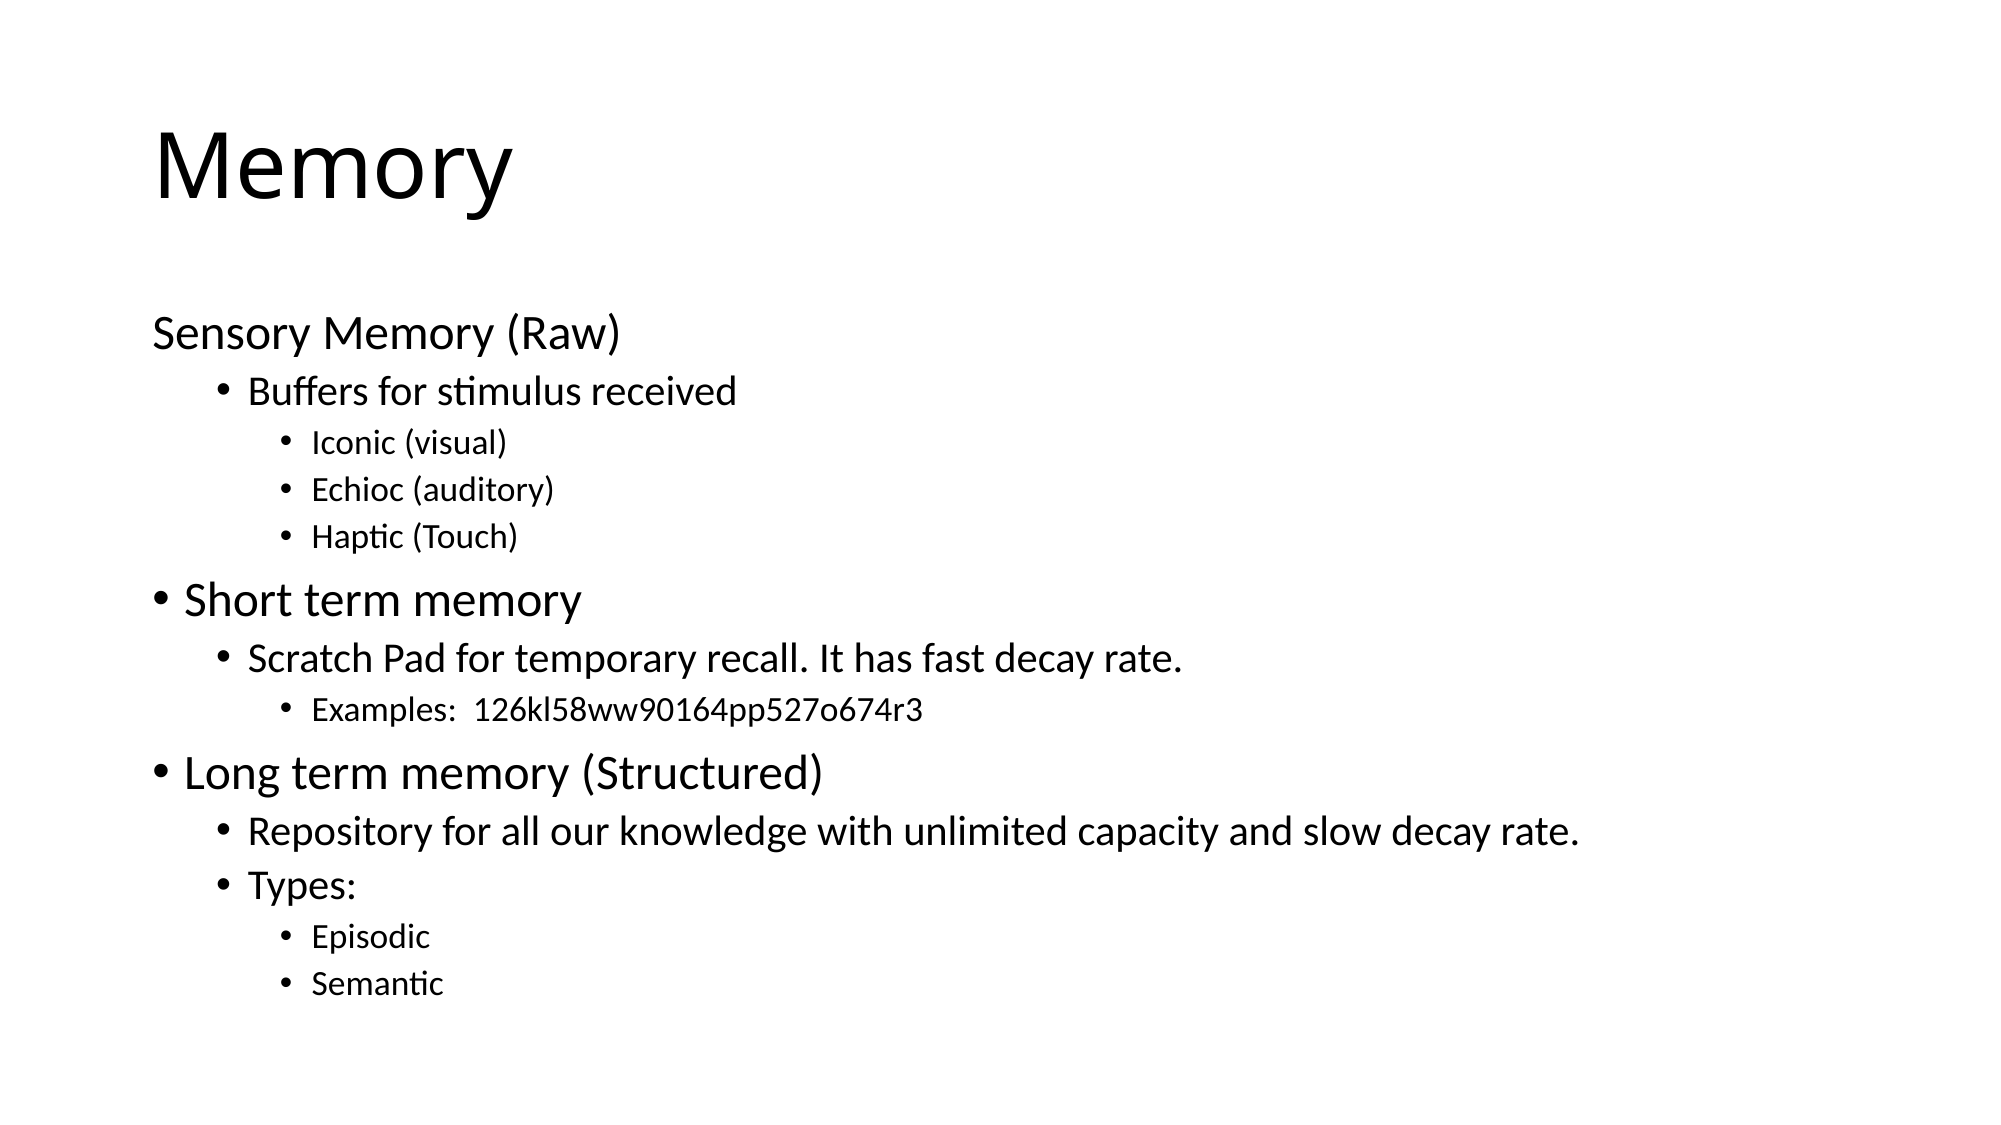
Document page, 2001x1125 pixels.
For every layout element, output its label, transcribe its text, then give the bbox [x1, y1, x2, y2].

text_box Sensory Memory (Raw) Buffers for stimulus received Iconic (visual) Echioc (auditory) Haptic (Touch) Short term memory Scratch Pad for temporary recall. It has fast decay rate. Examples: 126kl58ww90164pp527o674r3 Long term memory (Structured) Repository for all our knowledge with unlimited capacity and slow decay rate. Types: Episodic Semantic [137, 299, 1863, 1013]
text_box Memory [137, 59, 1863, 278]
